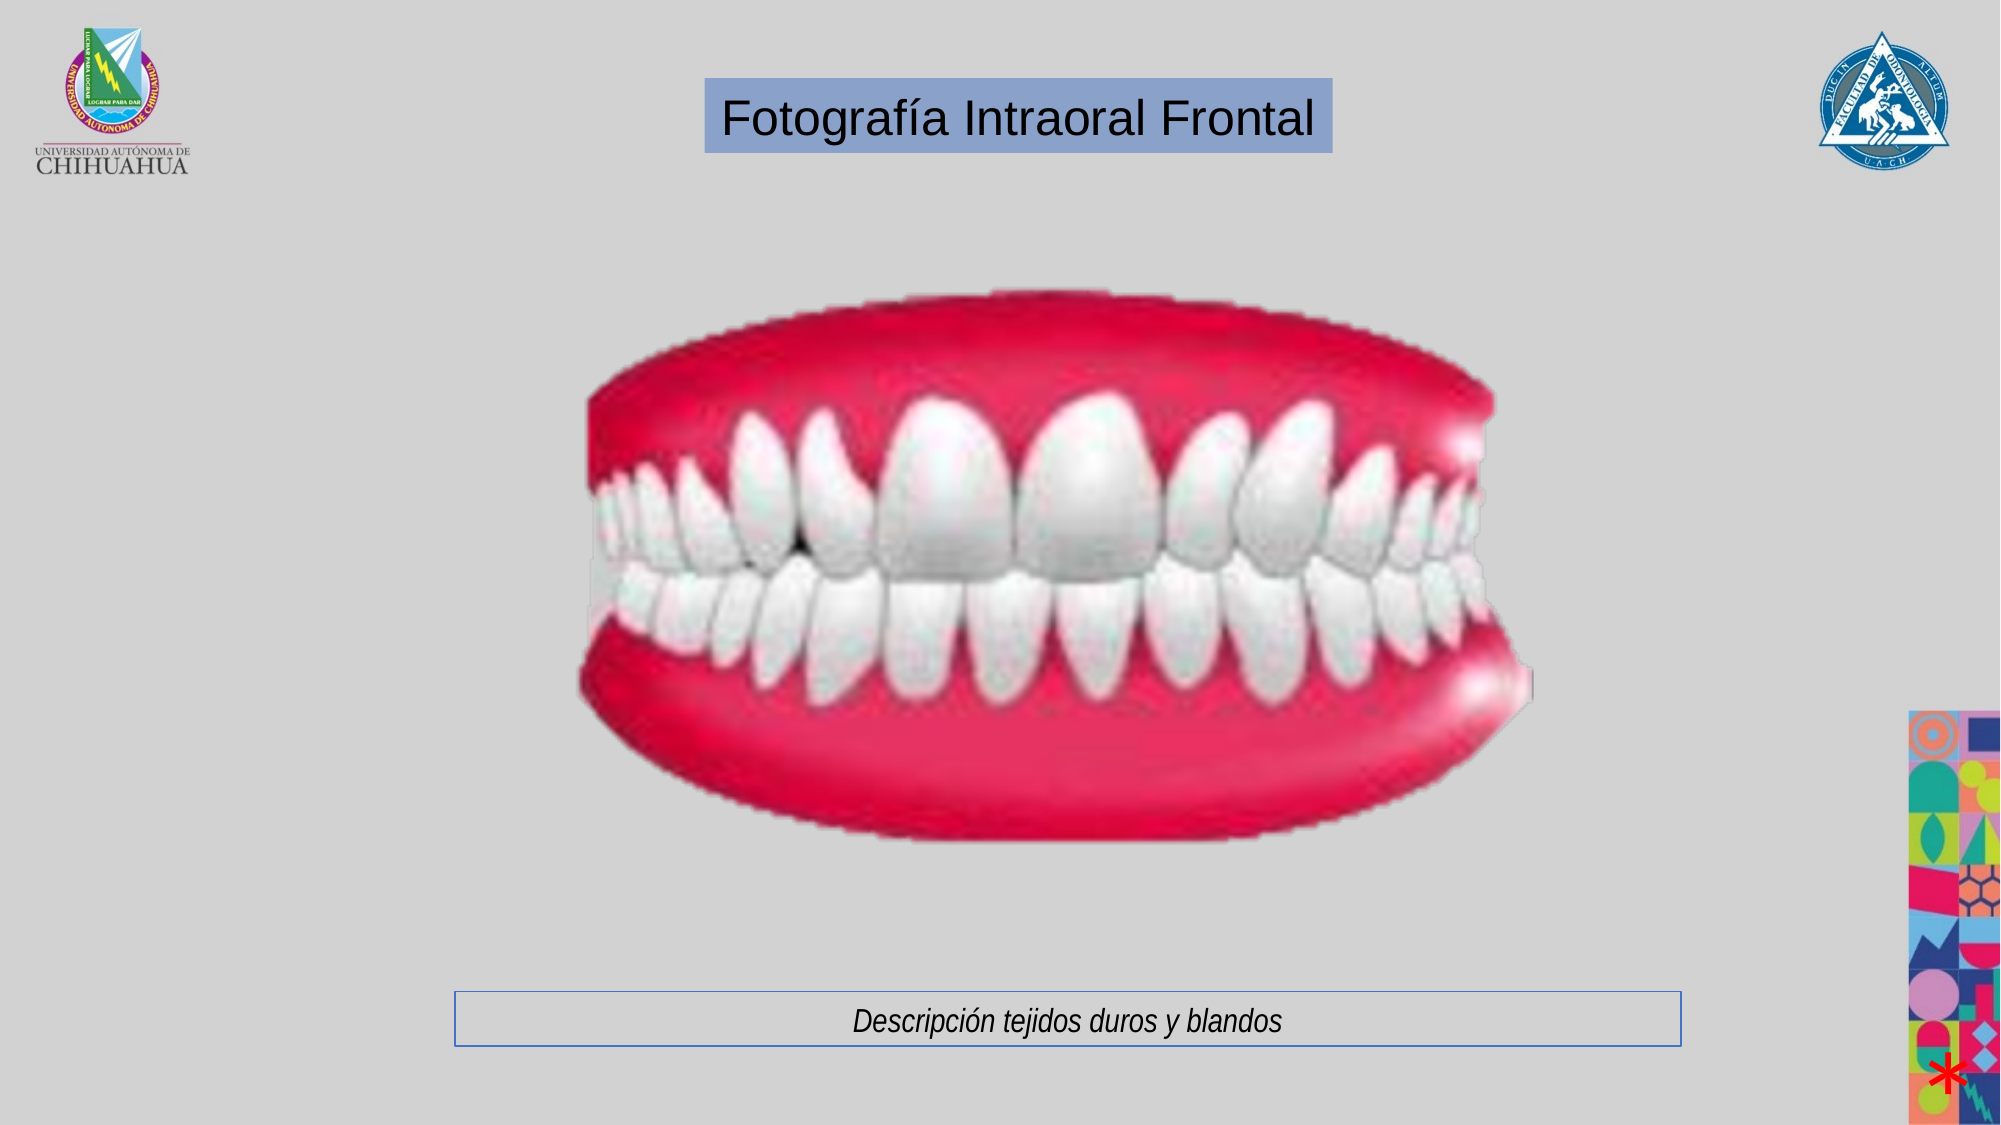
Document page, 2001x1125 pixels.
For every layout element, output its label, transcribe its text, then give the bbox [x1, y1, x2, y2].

text_box Fotografía Intraoral Frontal [704, 78, 1333, 153]
picture [0, 0, 2001, 1125]
text_box * [1899, 1005, 1998, 1125]
text_box Descripción tejidos duros y blandos [455, 991, 1681, 1046]
